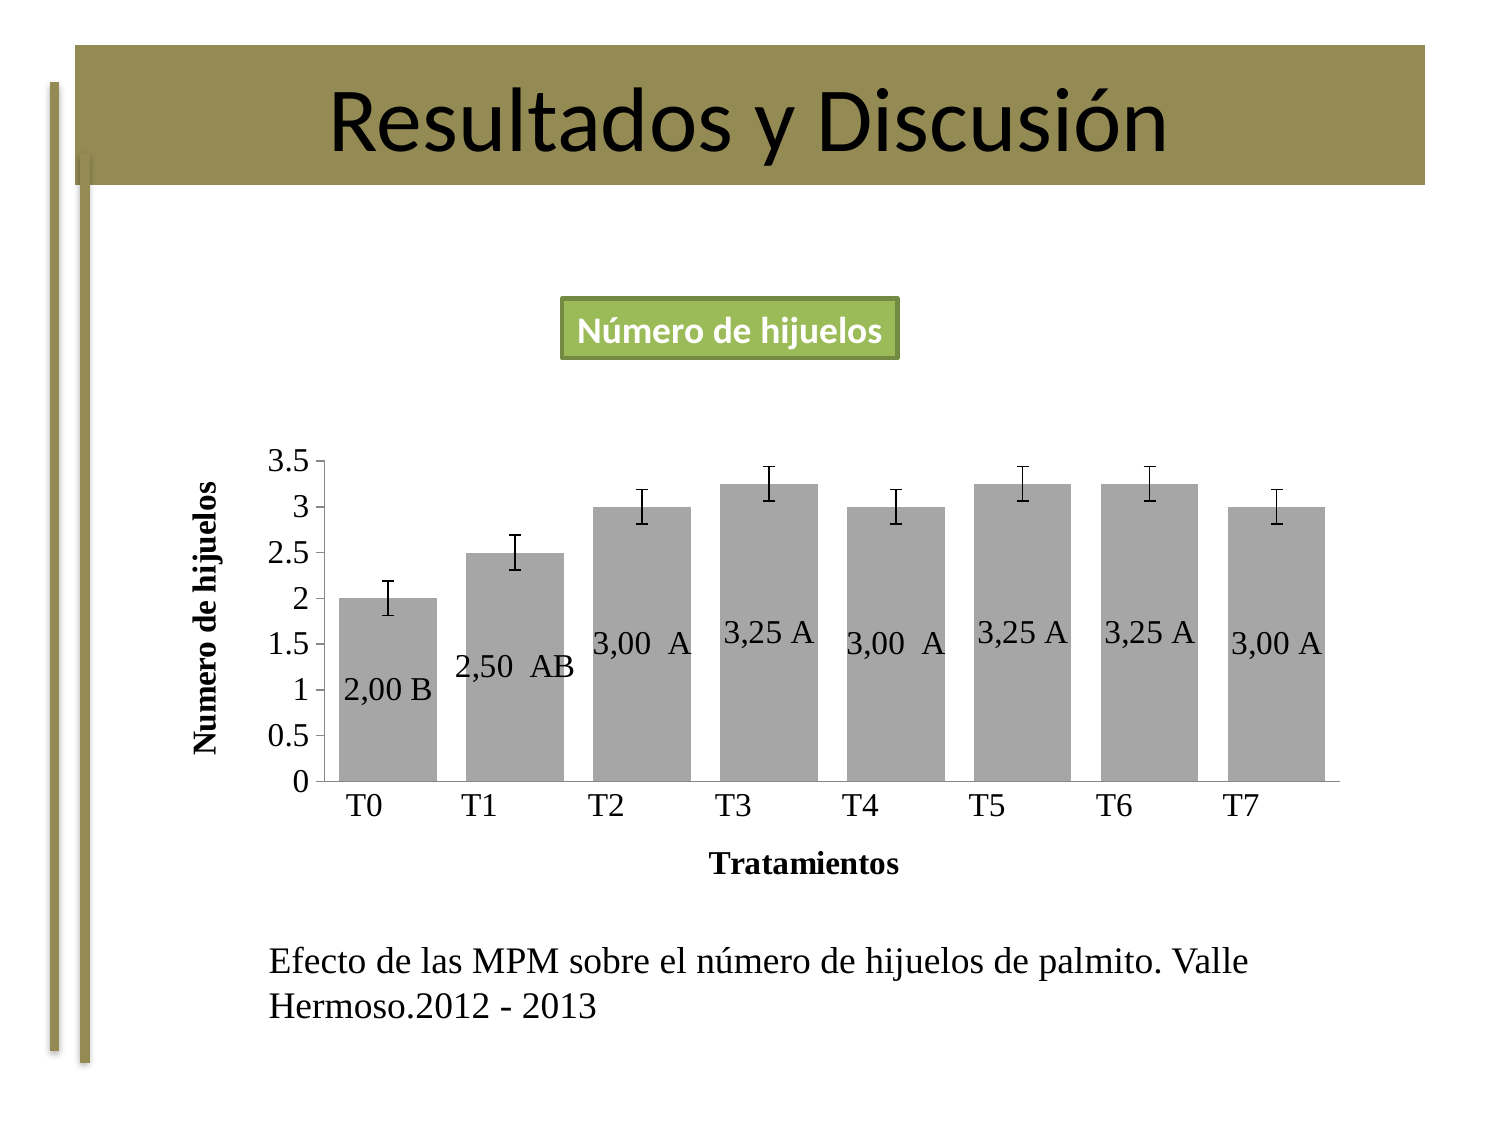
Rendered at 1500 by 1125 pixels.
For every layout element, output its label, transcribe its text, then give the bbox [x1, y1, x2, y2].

chart [159, 432, 1365, 918]
text_box Número de hijuelos [560, 296, 900, 360]
text_box Efecto de las MPM sobre el número de hijuelos de palmito. Valle Hermoso.2012 - 2013 [253, 928, 1400, 1034]
title Resultados y Discusión [75, 45, 1425, 185]
